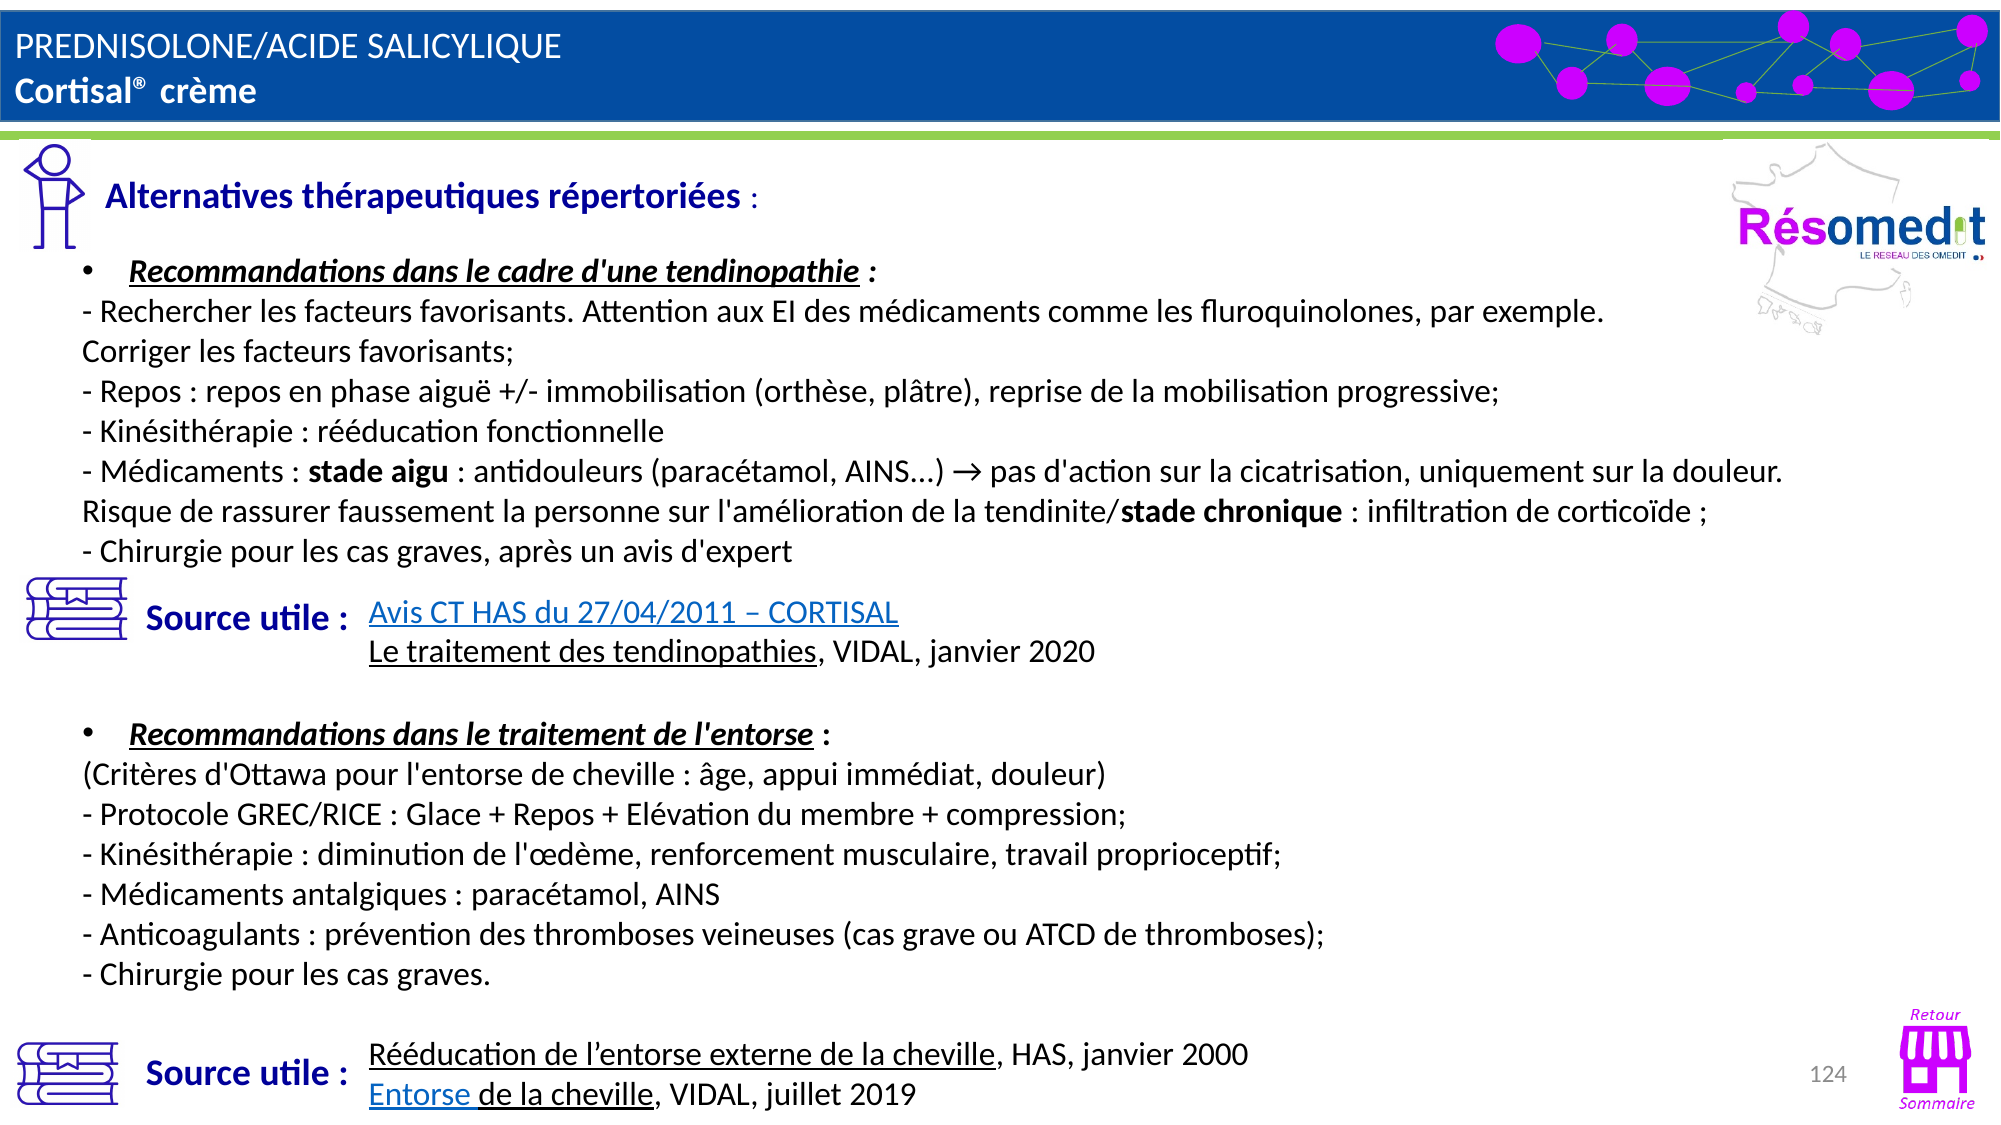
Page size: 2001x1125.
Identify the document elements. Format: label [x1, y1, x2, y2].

picture [1723, 139, 1989, 341]
text_box [0, 10, 2000, 122]
picture [19, 139, 91, 252]
picture [1883, 997, 1987, 1125]
text_box [0, 131, 2000, 140]
text_box [67, 582, 2000, 1000]
picture [10, 1040, 125, 1108]
picture [19, 575, 134, 643]
slide_number [1838, 1042, 1863, 1103]
text_box [131, 1024, 1838, 1120]
text_box [91, 161, 1723, 237]
text_box [67, 242, 2000, 577]
